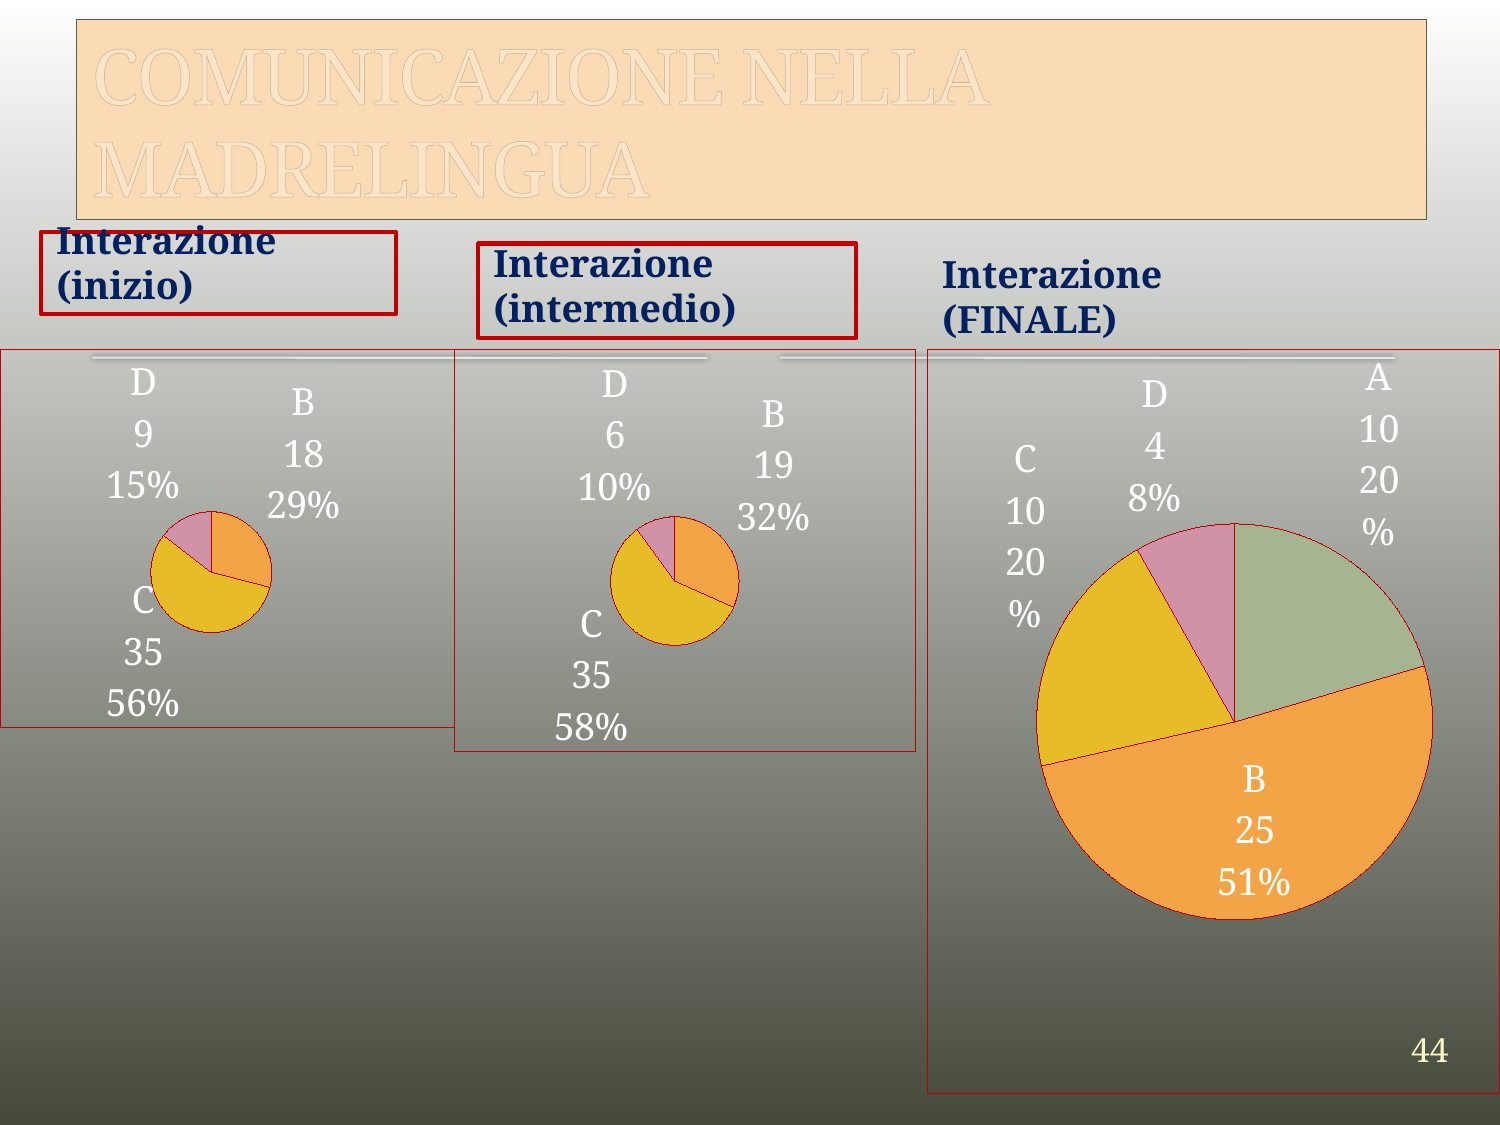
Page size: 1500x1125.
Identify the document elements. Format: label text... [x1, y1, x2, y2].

list Interazione (inizio) [39, 230, 398, 316]
title COMUNICAZIONE NELLA MADRELINGUA [76, 19, 1427, 220]
chart [929, 351, 1500, 1094]
chart [456, 351, 915, 751]
text_box Interazione (FINALE) [945, 272, 1466, 332]
chart [1, 351, 454, 727]
list Interazione (intermedio) [476, 241, 858, 339]
